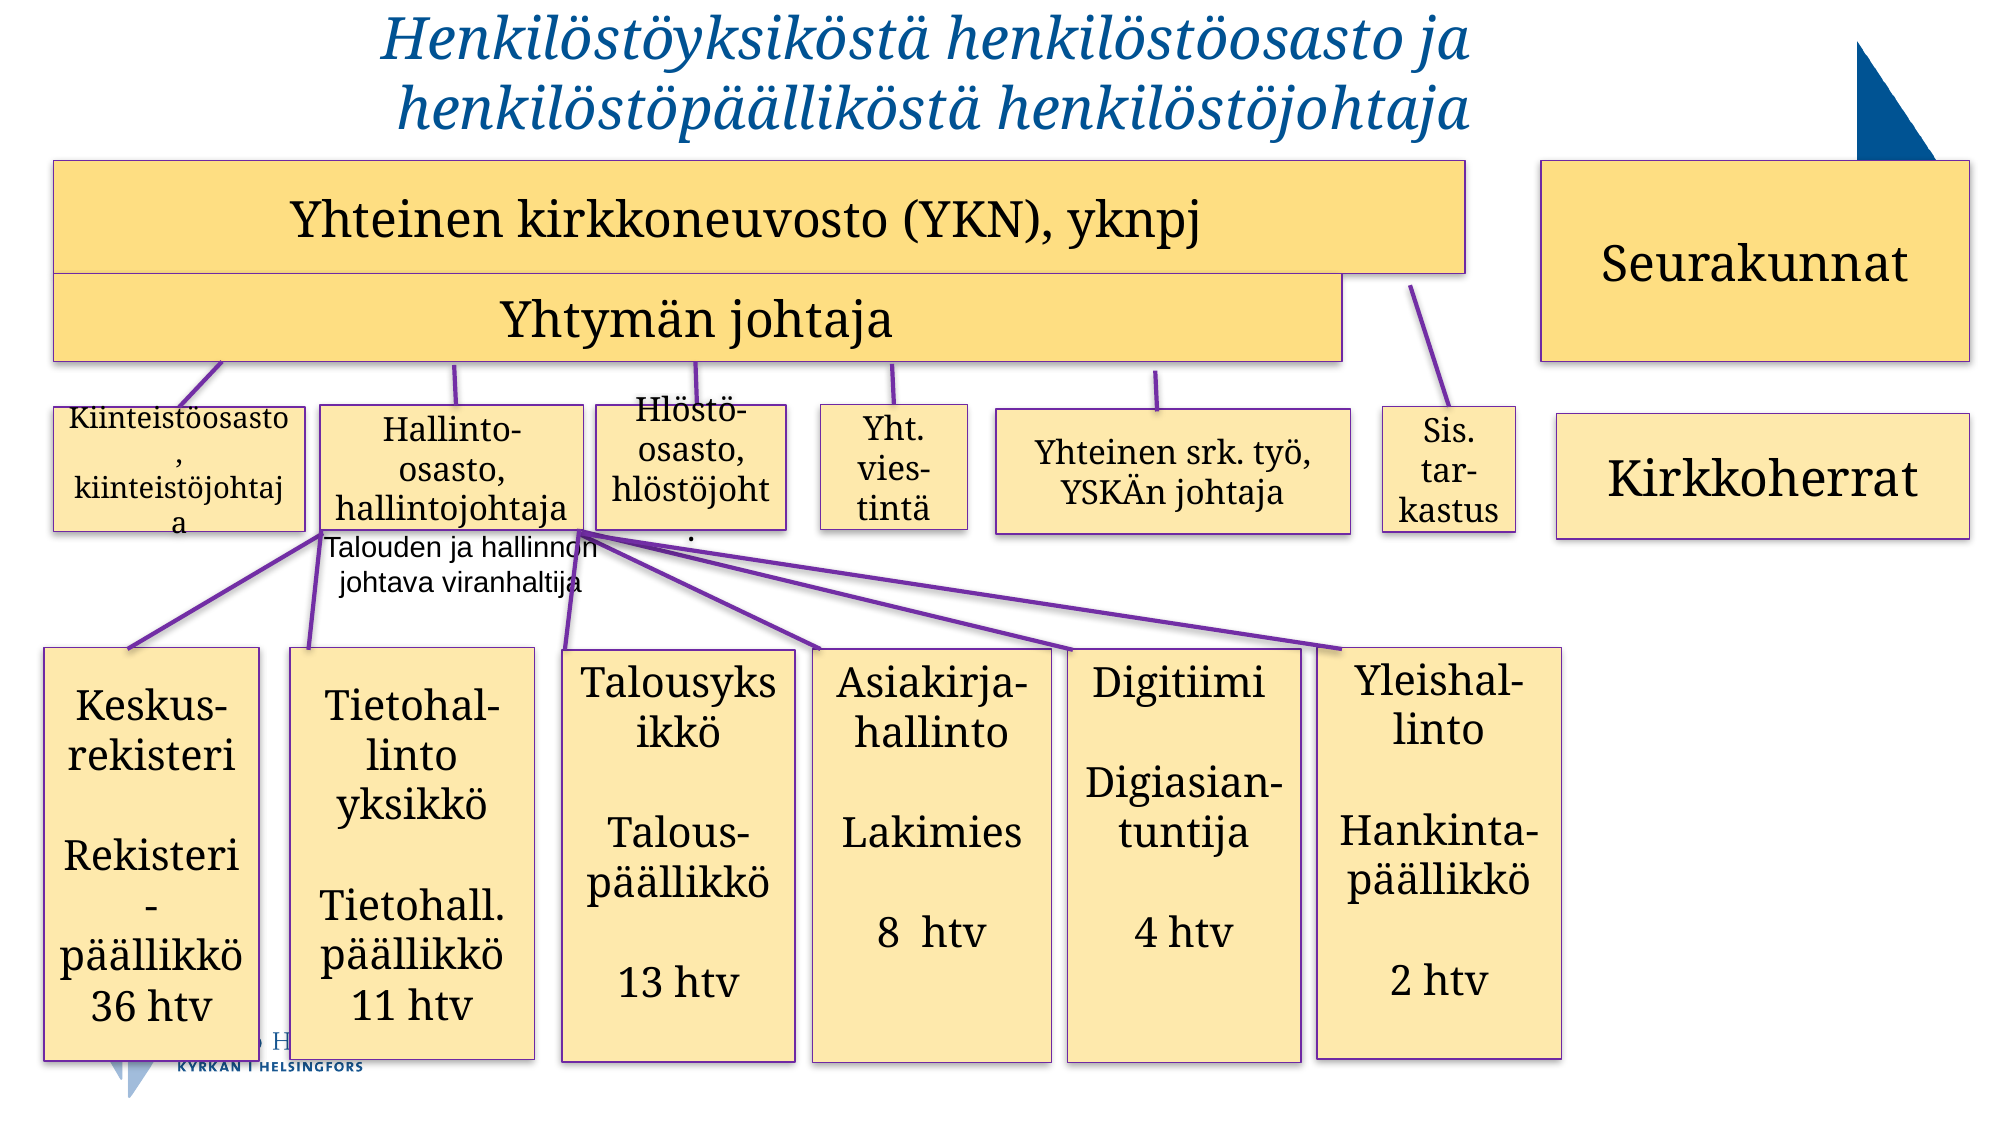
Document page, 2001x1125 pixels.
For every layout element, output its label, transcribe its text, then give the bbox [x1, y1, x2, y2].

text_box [584, 532, 1343, 650]
picture [69, 955, 453, 1125]
title Henkilöstöyksiköstä henkilöstöosasto ja henkilöstöpäälliköstä henkilöstöjohtaja [33, 36, 1834, 150]
text_box Yhteinen srk. työ, YSKÄn johtaja [995, 408, 1351, 535]
text_box Hlöstö-osasto, hlöstöjoht. [595, 404, 787, 529]
text_box Keskus-rekisteri Rekisteri-päällikkö 36 htv [43, 647, 260, 1062]
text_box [891, 363, 895, 405]
text_box Yhteinen kirkkoneuvosto (YKN), yknpj [53, 160, 1466, 274]
text_box Sis. tar-kastus [1382, 406, 1516, 533]
text_box Digitiimi Digiasian-tuntija 4 htv [1067, 659, 1302, 1063]
text_box Tietohal-linto yksikkö Tietohall. päällikkö 11 htv [289, 647, 535, 1060]
text_box Yht. vies-tintä [820, 404, 968, 529]
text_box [453, 364, 457, 406]
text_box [308, 529, 322, 651]
picture [1857, 41, 1947, 160]
text_box Talousyksikkö Talous-päällikkö 13 htv [561, 656, 796, 1063]
text_box Talouden ja hallinnon johtava viranhaltija [308, 520, 590, 606]
text_box Kirkkoherrat [1556, 413, 1970, 540]
text_box Kiinteistöosasto, kiinteistöjohtaja [53, 406, 306, 532]
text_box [127, 533, 304, 650]
text_box Yleishal-linto Hankinta-päällikkö 2 htv [1316, 647, 1562, 1060]
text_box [1409, 284, 1450, 407]
text_box Asiakirja-hallinto Lakimies 8 htv [812, 660, 1052, 1063]
text_box Hallinto-osasto, hallintojohtaja [319, 404, 584, 520]
text_box Seurakunnat [1540, 160, 1970, 362]
text_box Yhtymän johtaja [53, 273, 1343, 362]
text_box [564, 528, 580, 651]
